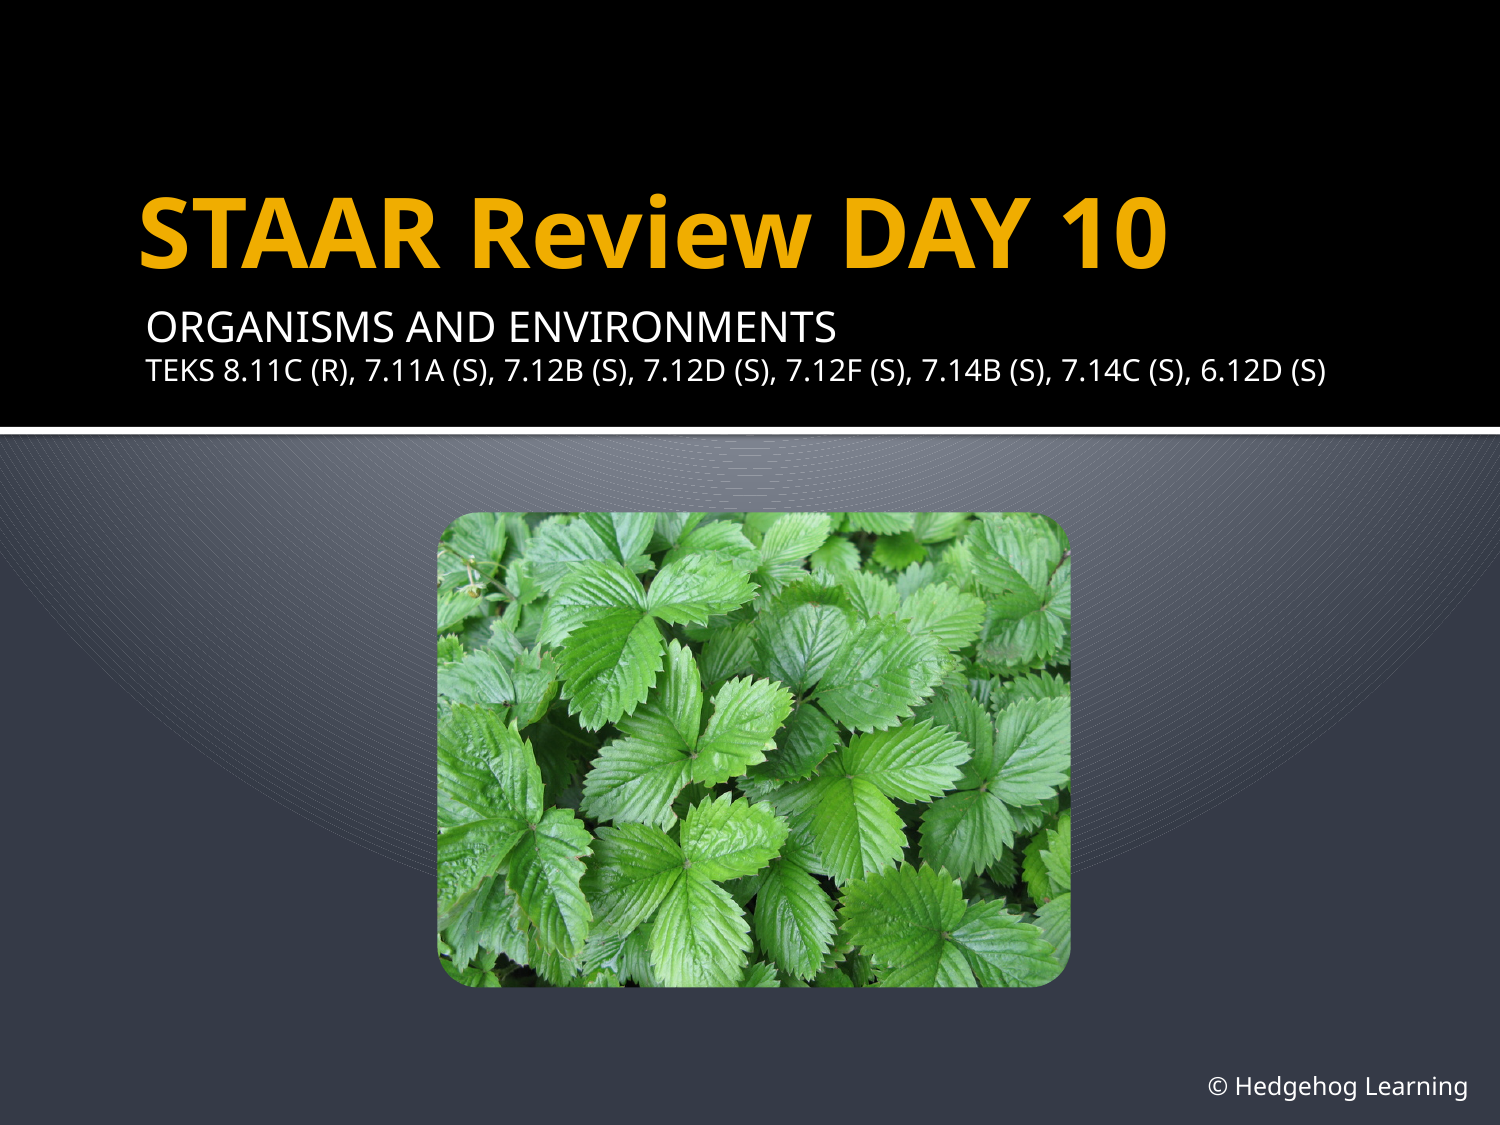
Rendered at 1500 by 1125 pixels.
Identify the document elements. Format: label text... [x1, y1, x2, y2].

title STAAR Review DAY 10 [123, 19, 1438, 288]
list ORGANISMS AND ENVIRONMENTS TEKS 8.11C (R), 7.11A (S), 7.12B (S), 7.12D (S), 7.12F (S), 7.14B (S), 7.14C (S), 6.12D (S) [121, 299, 1438, 413]
footer © Hedgehog Learning [1200, 1050, 1480, 1100]
picture [437, 512, 1071, 988]
